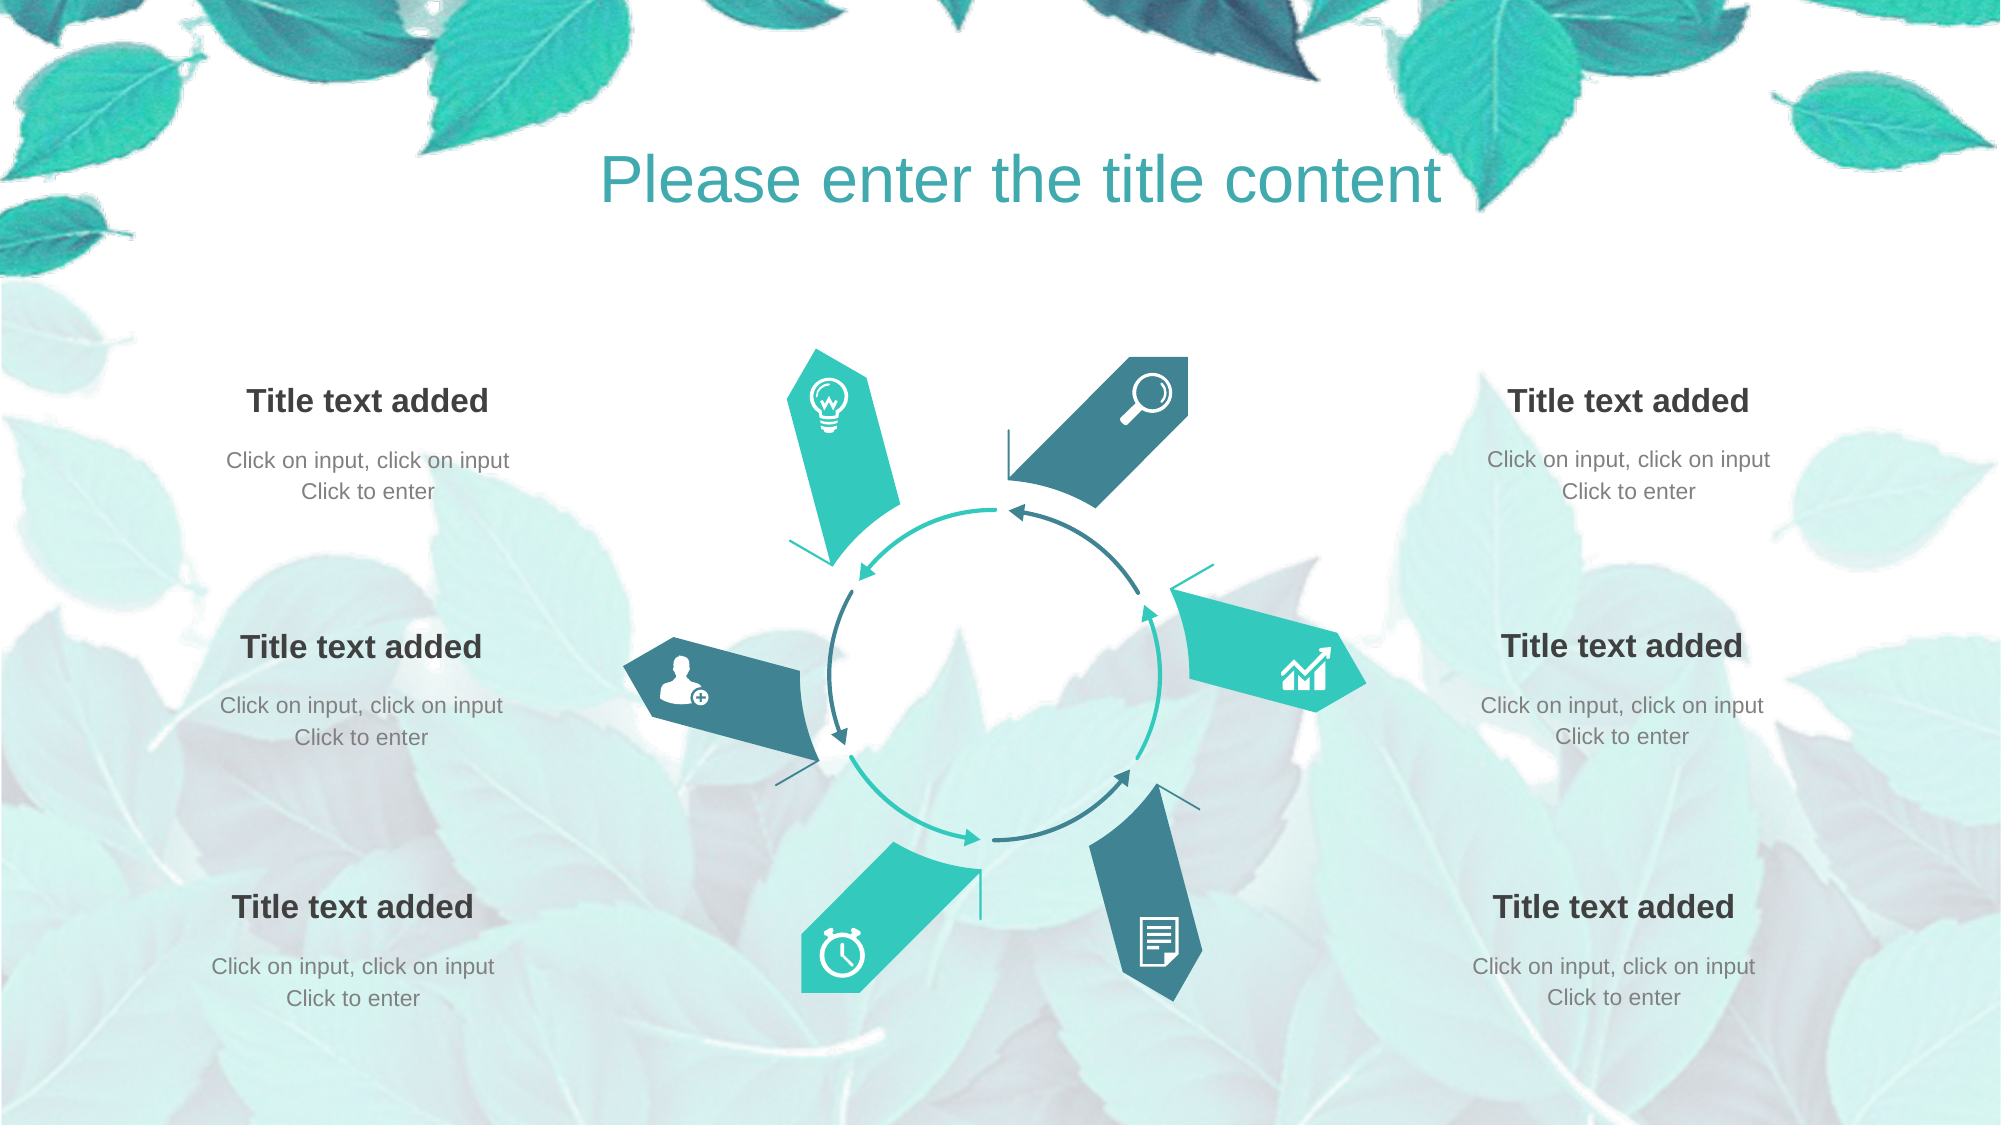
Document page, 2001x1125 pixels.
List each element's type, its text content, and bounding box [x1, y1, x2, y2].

text_box [1314, 661, 1326, 691]
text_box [1384, 877, 1844, 1048]
text_box [801, 841, 982, 993]
picture [0, 0, 2001, 337]
text_box Please enter the title content [516, 128, 1526, 223]
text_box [131, 617, 592, 788]
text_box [1399, 371, 1859, 542]
text_box [819, 927, 865, 978]
text_box [1139, 917, 1179, 967]
text_box [1135, 604, 1163, 761]
text_box [1169, 563, 1367, 713]
text_box [827, 589, 854, 746]
text_box [786, 348, 901, 567]
text_box [859, 507, 998, 581]
text_box [820, 425, 837, 433]
text_box [1282, 670, 1295, 691]
text_box [660, 655, 709, 706]
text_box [1392, 616, 1853, 787]
text_box [992, 769, 1131, 843]
text_box [1298, 675, 1310, 691]
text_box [123, 878, 584, 1049]
text_box [1007, 356, 1188, 509]
text_box [820, 420, 838, 425]
text_box [1008, 503, 1140, 595]
text_box [1281, 646, 1332, 677]
text_box [809, 377, 849, 420]
text_box [1119, 372, 1173, 426]
text_box [849, 754, 981, 847]
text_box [138, 371, 598, 542]
text_box [1088, 783, 1203, 1002]
text_box [623, 637, 820, 786]
